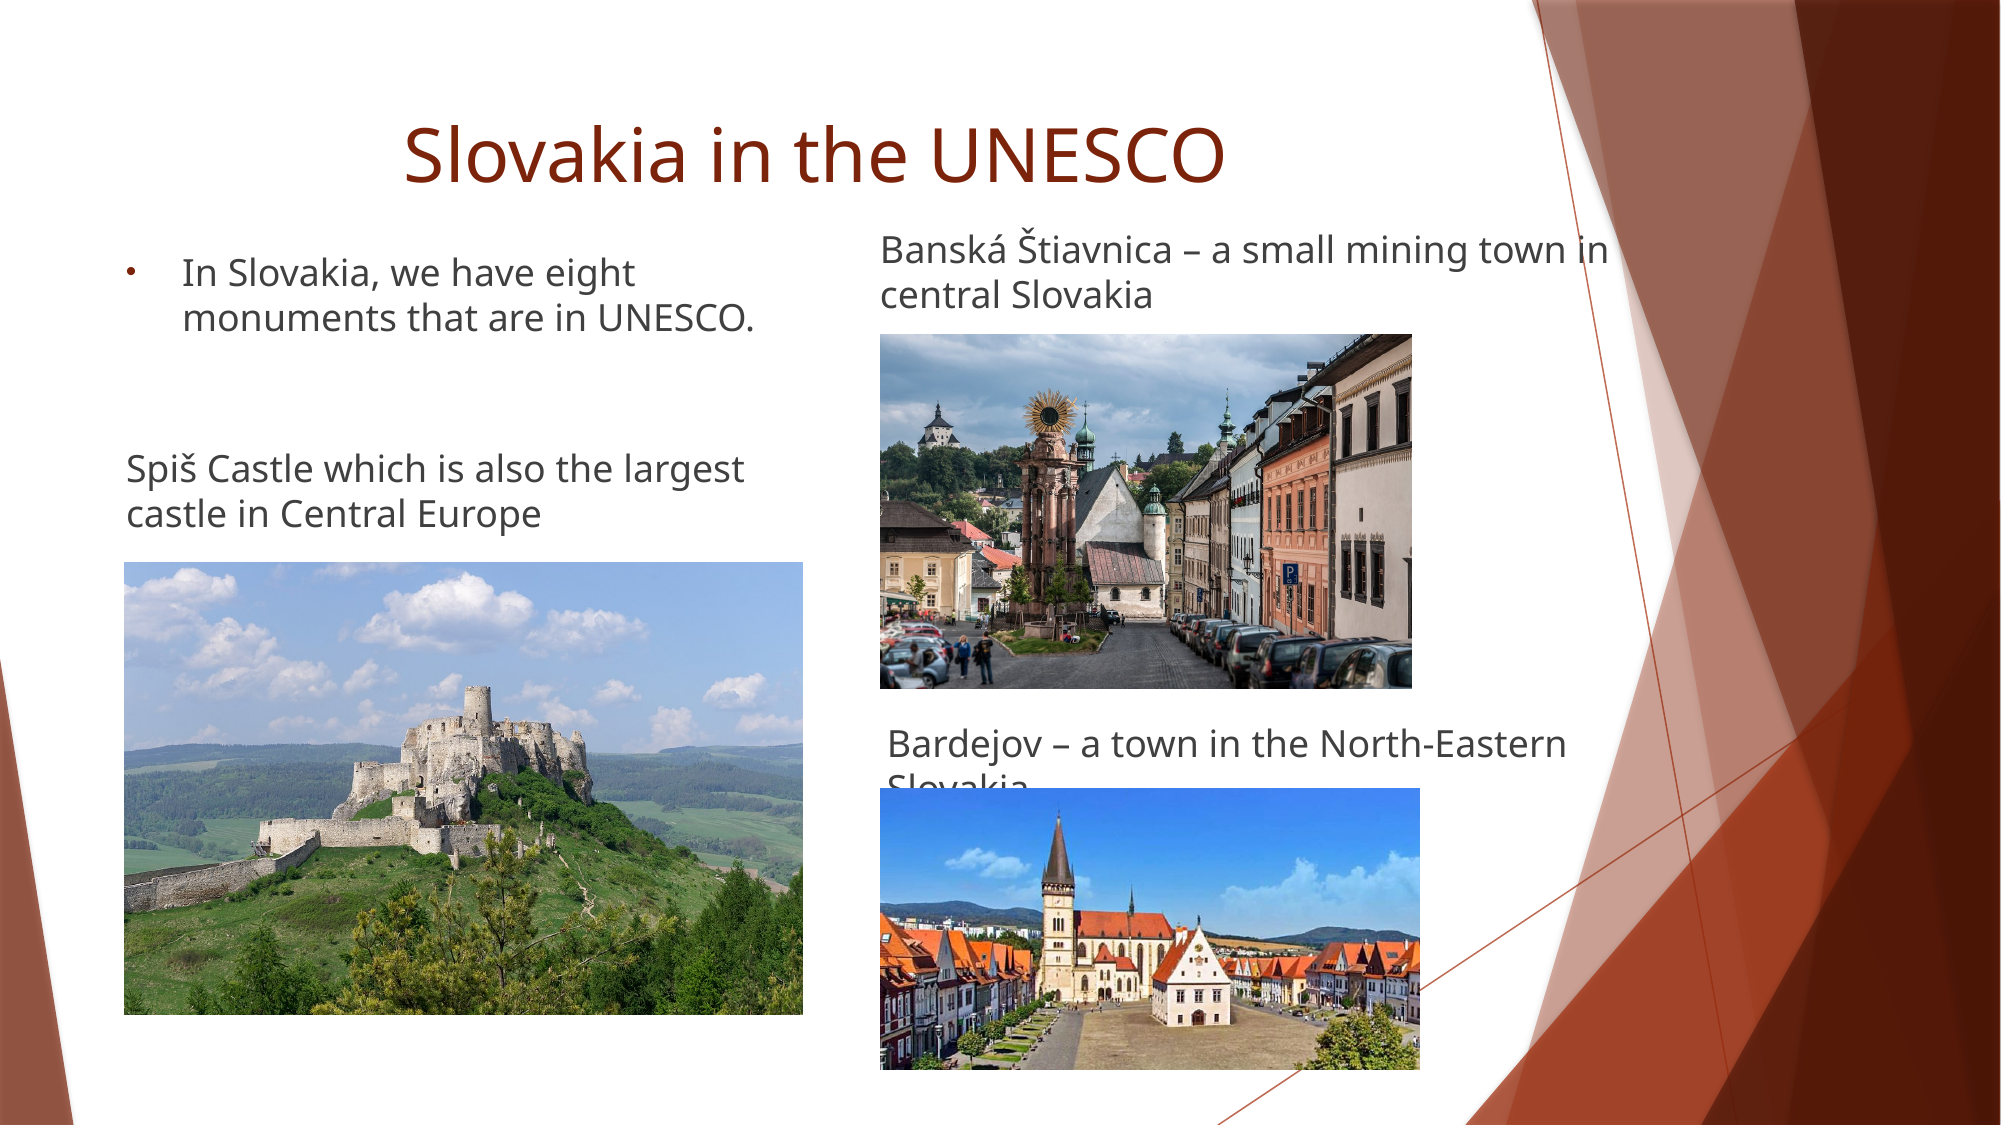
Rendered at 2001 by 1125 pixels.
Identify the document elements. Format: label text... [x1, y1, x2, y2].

picture [880, 788, 1421, 1070]
picture [123, 562, 804, 1015]
list Bardejov – a town in the North-Eastern Slovakia [871, 712, 1731, 1125]
list Banská Štiavnica – a small mining town in central Slovakia [864, 228, 1636, 324]
list In Slovakia, we have eight monuments that are in UNESCO. [110, 241, 798, 355]
picture [880, 333, 1413, 690]
list Spiš Castle which is also the largest castle in Central Europe [111, 448, 798, 543]
title Slovakia in the UNESCO [111, 99, 1522, 317]
